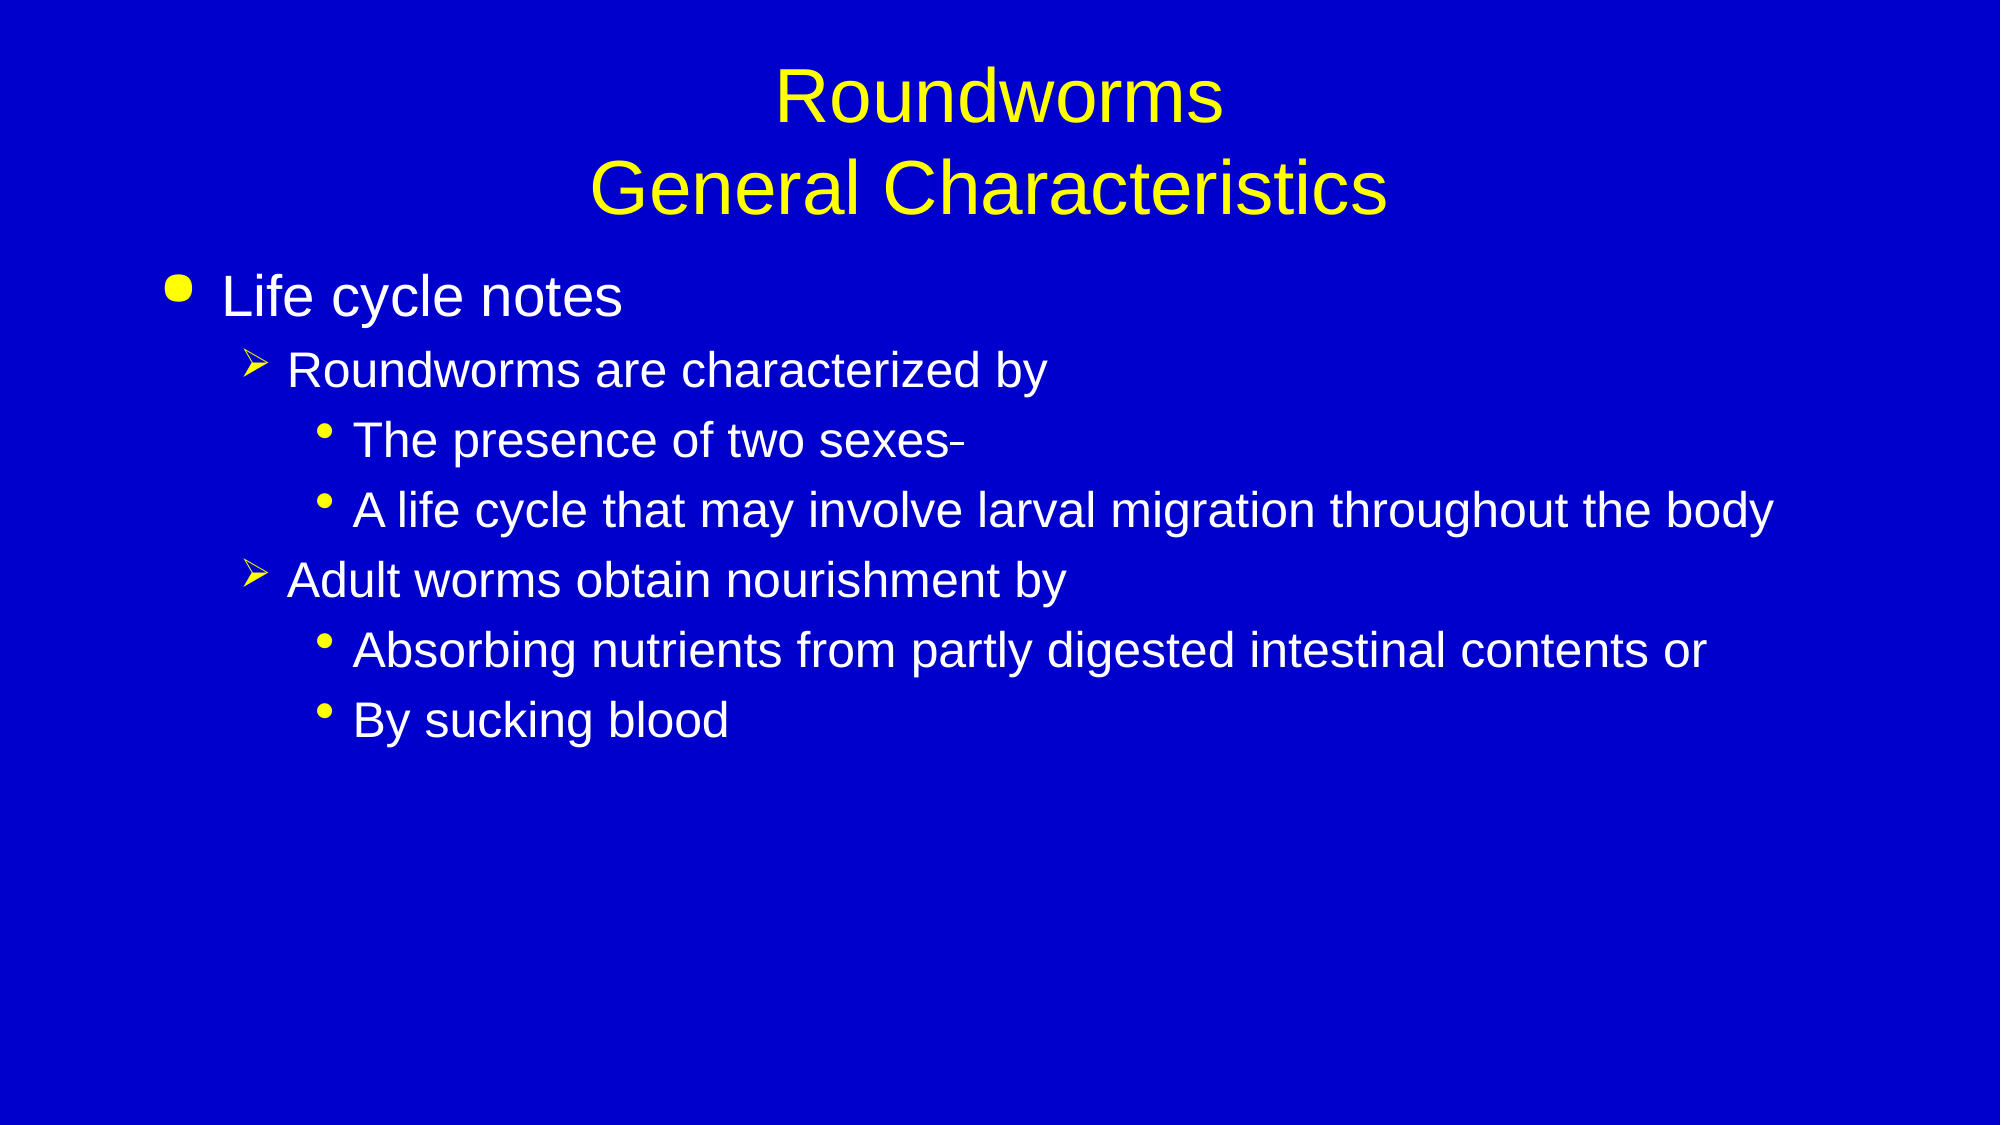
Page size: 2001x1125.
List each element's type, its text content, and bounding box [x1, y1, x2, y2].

list Life cycle notes Roundworms are characterized by The presence of two sexes A life cycle that may involve larval migration throughout the body Adult worms obtain nourishment by Absorbing nutrients from partly digested intestinal contents or By sucking blood [149, 249, 1851, 982]
title Roundworms General Characteristics [149, 37, 1851, 238]
